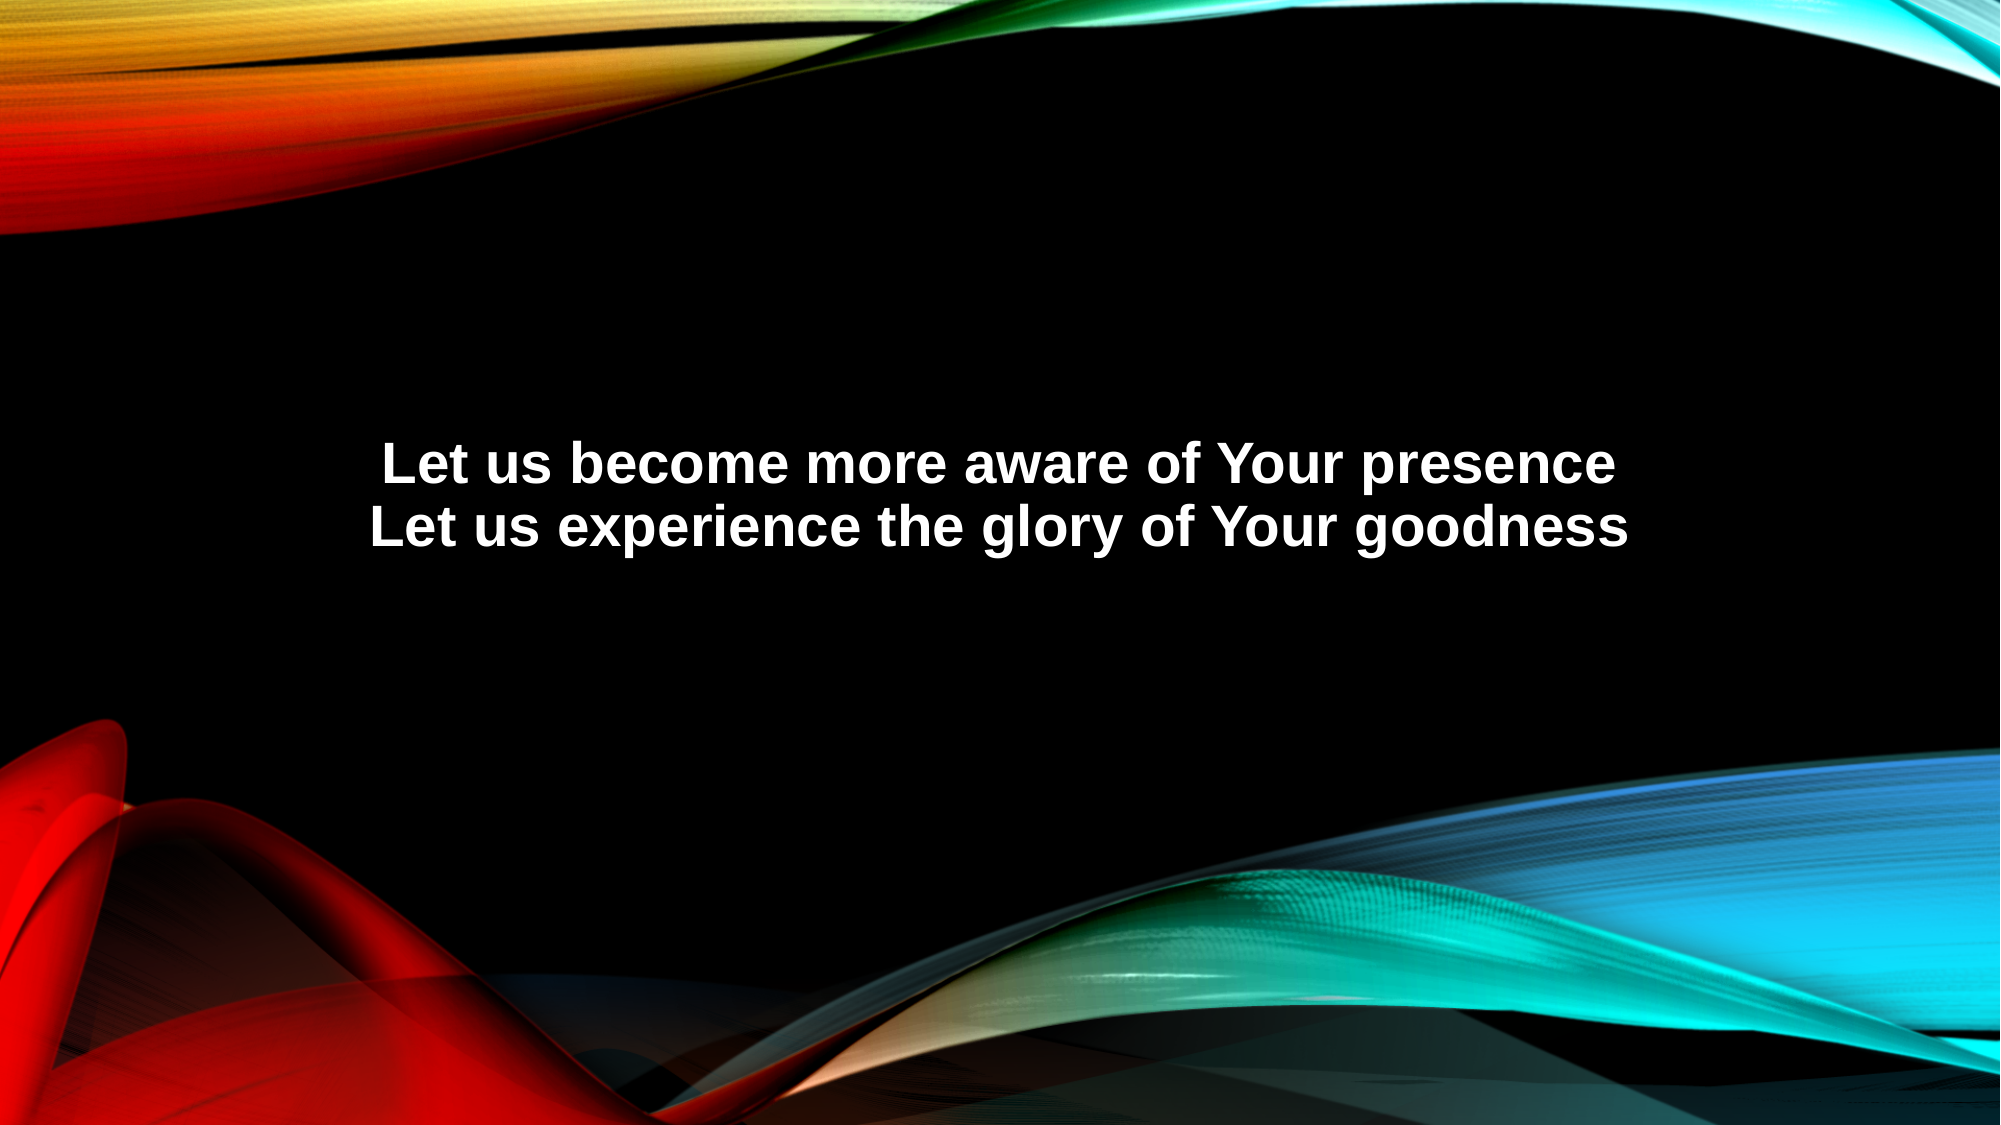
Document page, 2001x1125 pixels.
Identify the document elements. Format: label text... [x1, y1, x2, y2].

subtitle Let us become more aware of Your presence Let us experience the glory of Your goodness [0, 0, 2000, 1125]
